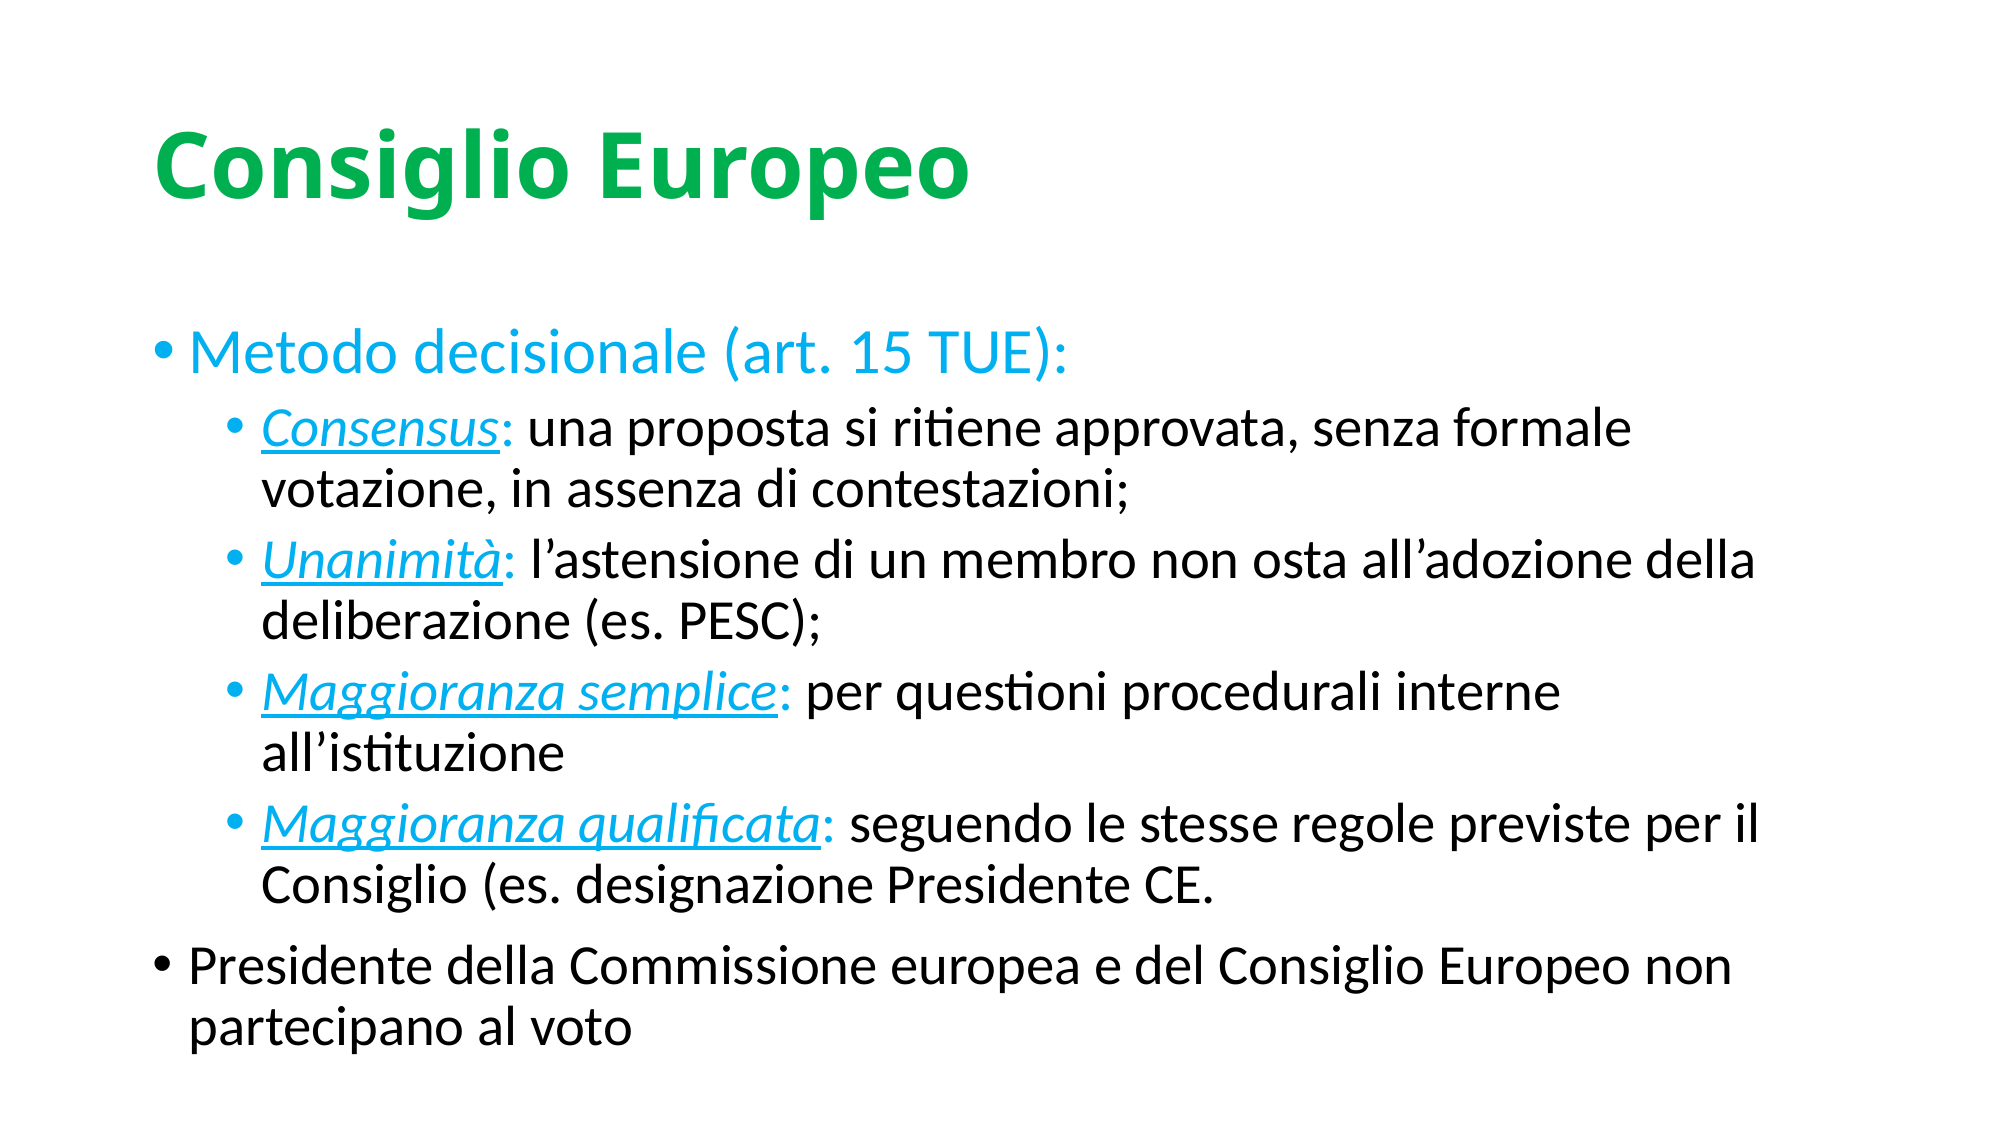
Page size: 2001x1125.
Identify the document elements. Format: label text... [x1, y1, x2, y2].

title Consiglio Europeo [137, 59, 1863, 278]
list Metodo decisionale (art. 15 TUE): Consensus: una proposta si ritiene approvata, senza formale votazione, in assenza di contestazioni; Unanimità: l’astensione di un membro non osta all’adozione della deliberazione (es. PESC); Maggioranza semplice: per questioni procedurali interne all’istituzione Maggioranza qualificata: seguendo le stesse regole previste per il Consiglio (es. designazione Presidente CE. Presidente della Commissione europea e del Consiglio Europeo non partecipano al voto [137, 310, 1863, 1066]
